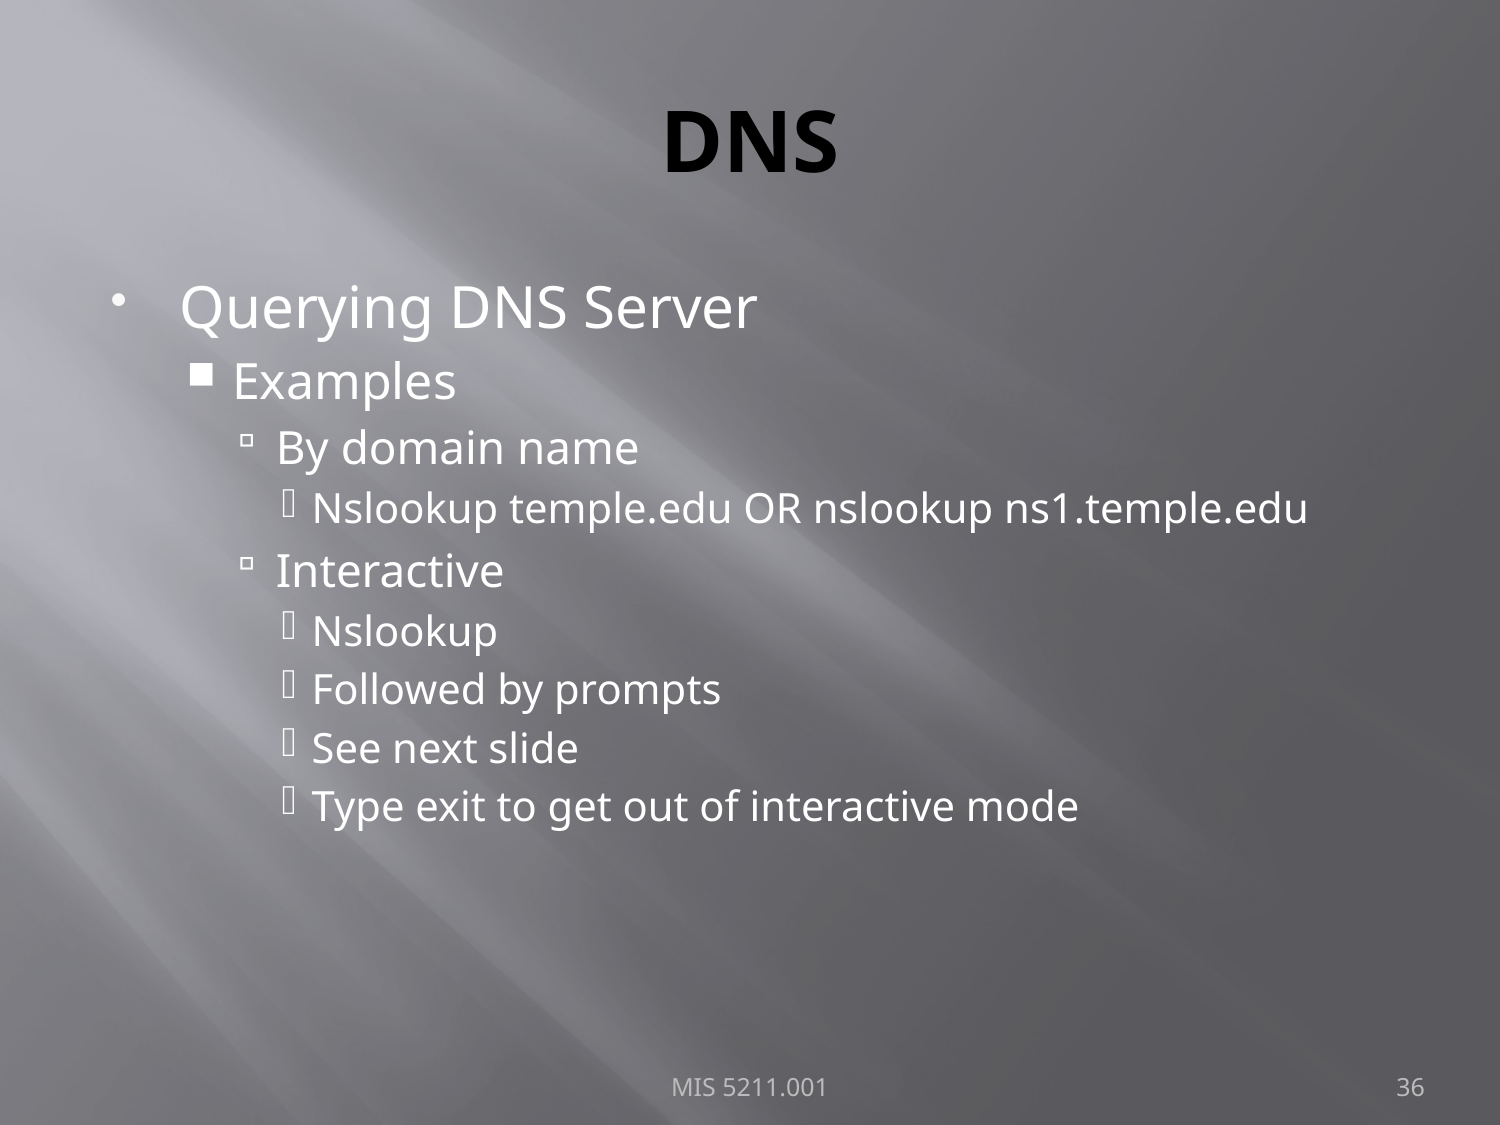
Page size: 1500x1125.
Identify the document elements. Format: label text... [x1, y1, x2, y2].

list Querying DNS Server Examples By domain name Nslookup temple.edu OR nslookup ns1.temple.edu Interactive Nslookup Followed by prompts See next slide Type exit to get out of interactive mode [75, 262, 1425, 1035]
slide_number 36 [1299, 1052, 1425, 1113]
footer MIS 5211.001 [512, 1052, 988, 1113]
title DNS [75, 45, 1425, 233]
